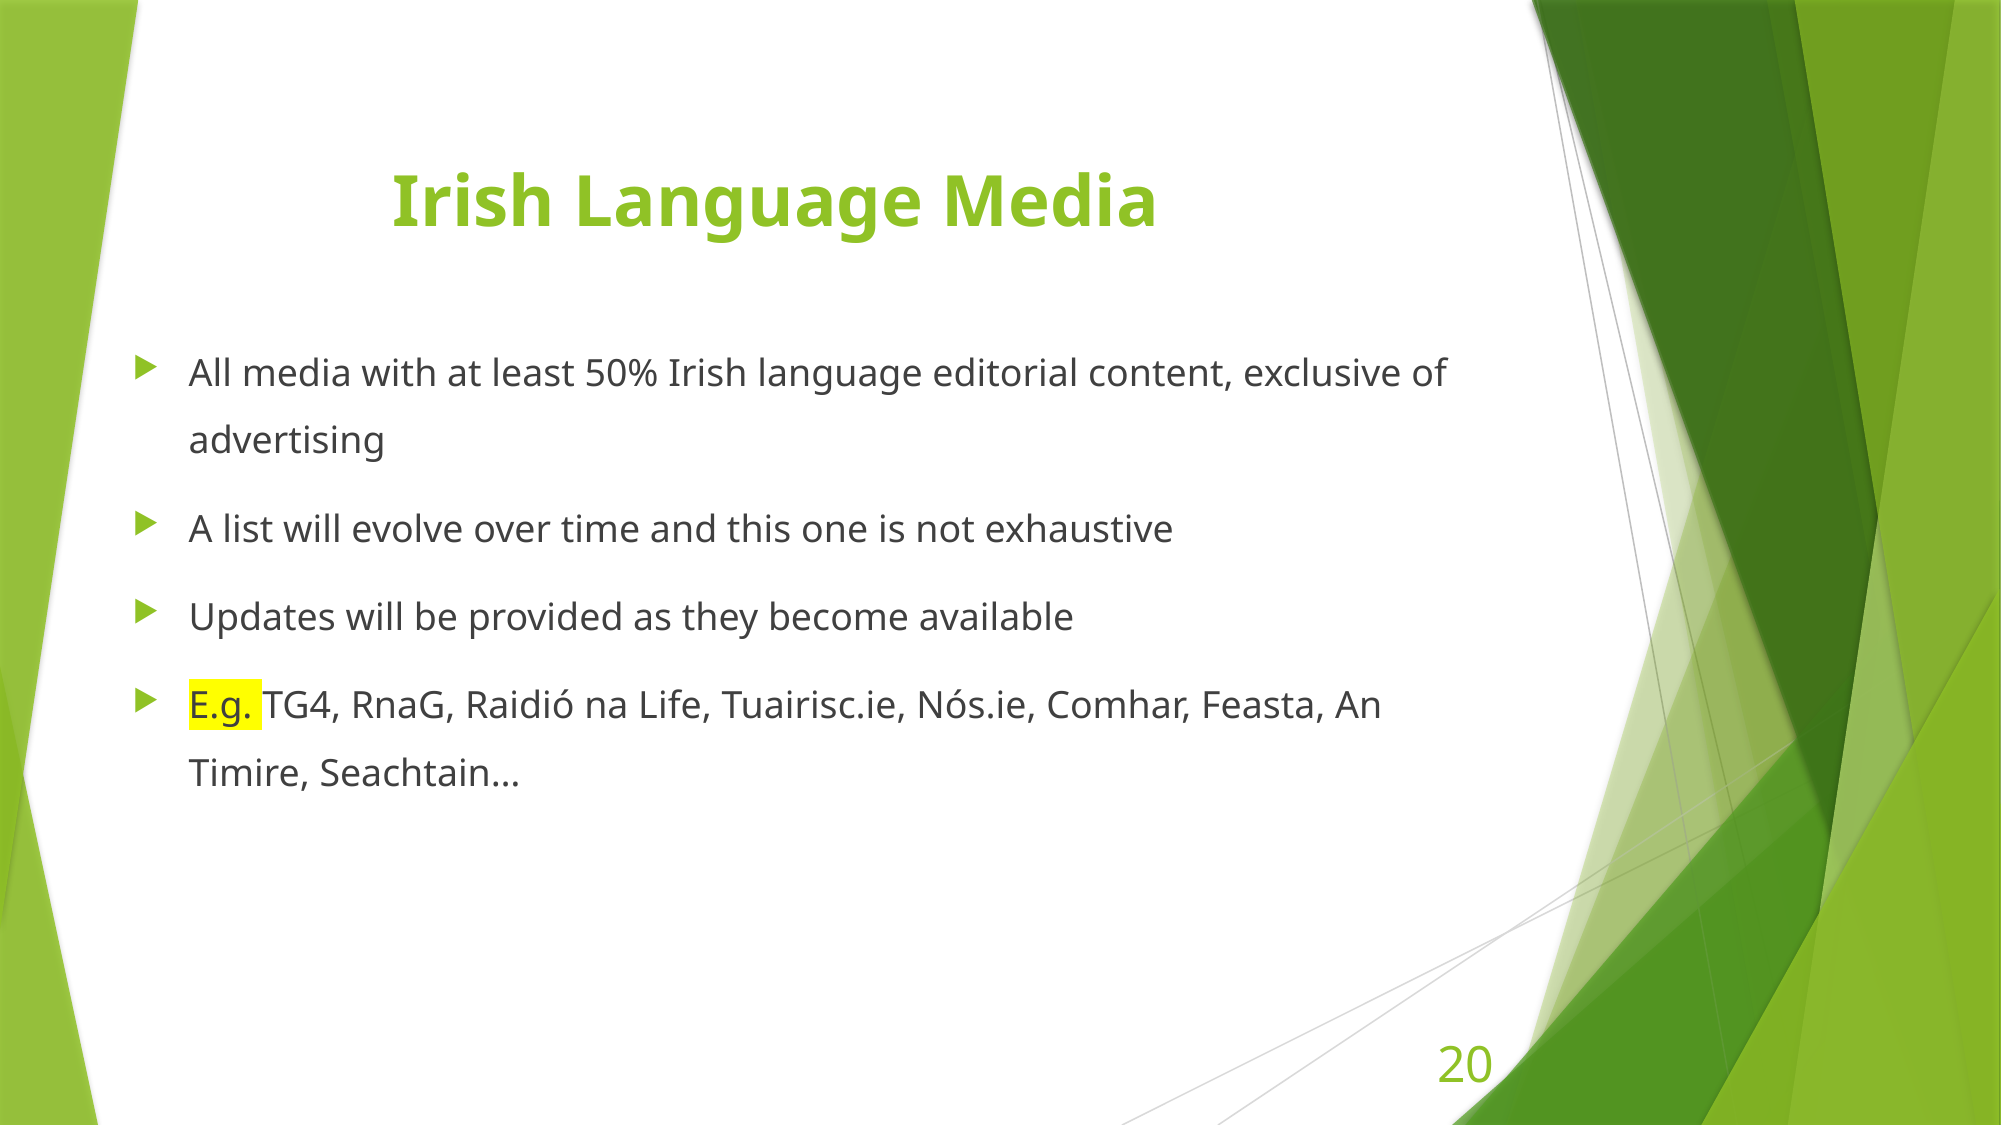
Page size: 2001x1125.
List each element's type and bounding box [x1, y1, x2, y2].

text_box [0, 0, 2000, 1125]
